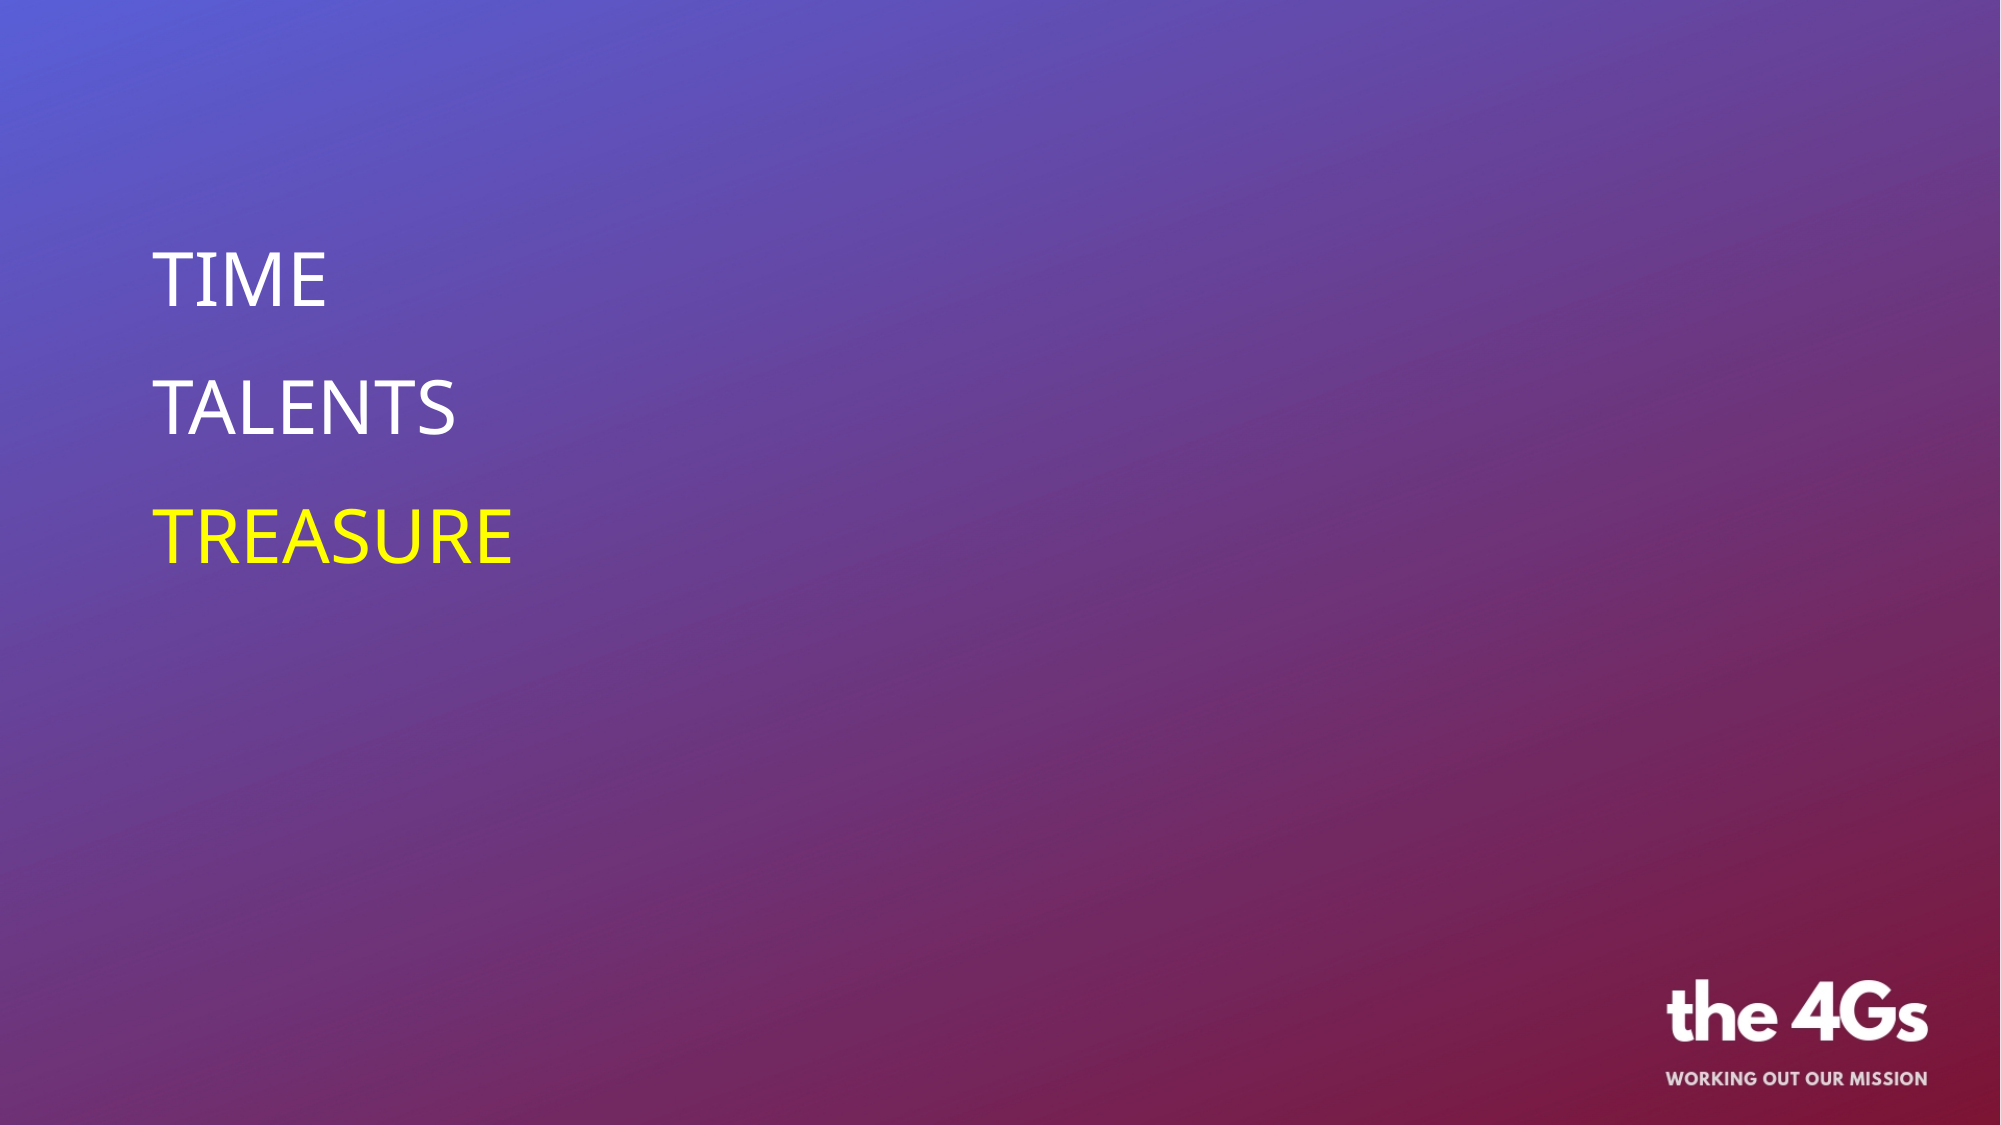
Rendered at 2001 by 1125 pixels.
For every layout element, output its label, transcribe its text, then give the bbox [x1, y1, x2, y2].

picture [0, 0, 2001, 1125]
list TIME TALENTS TREASURE [137, 205, 1863, 920]
